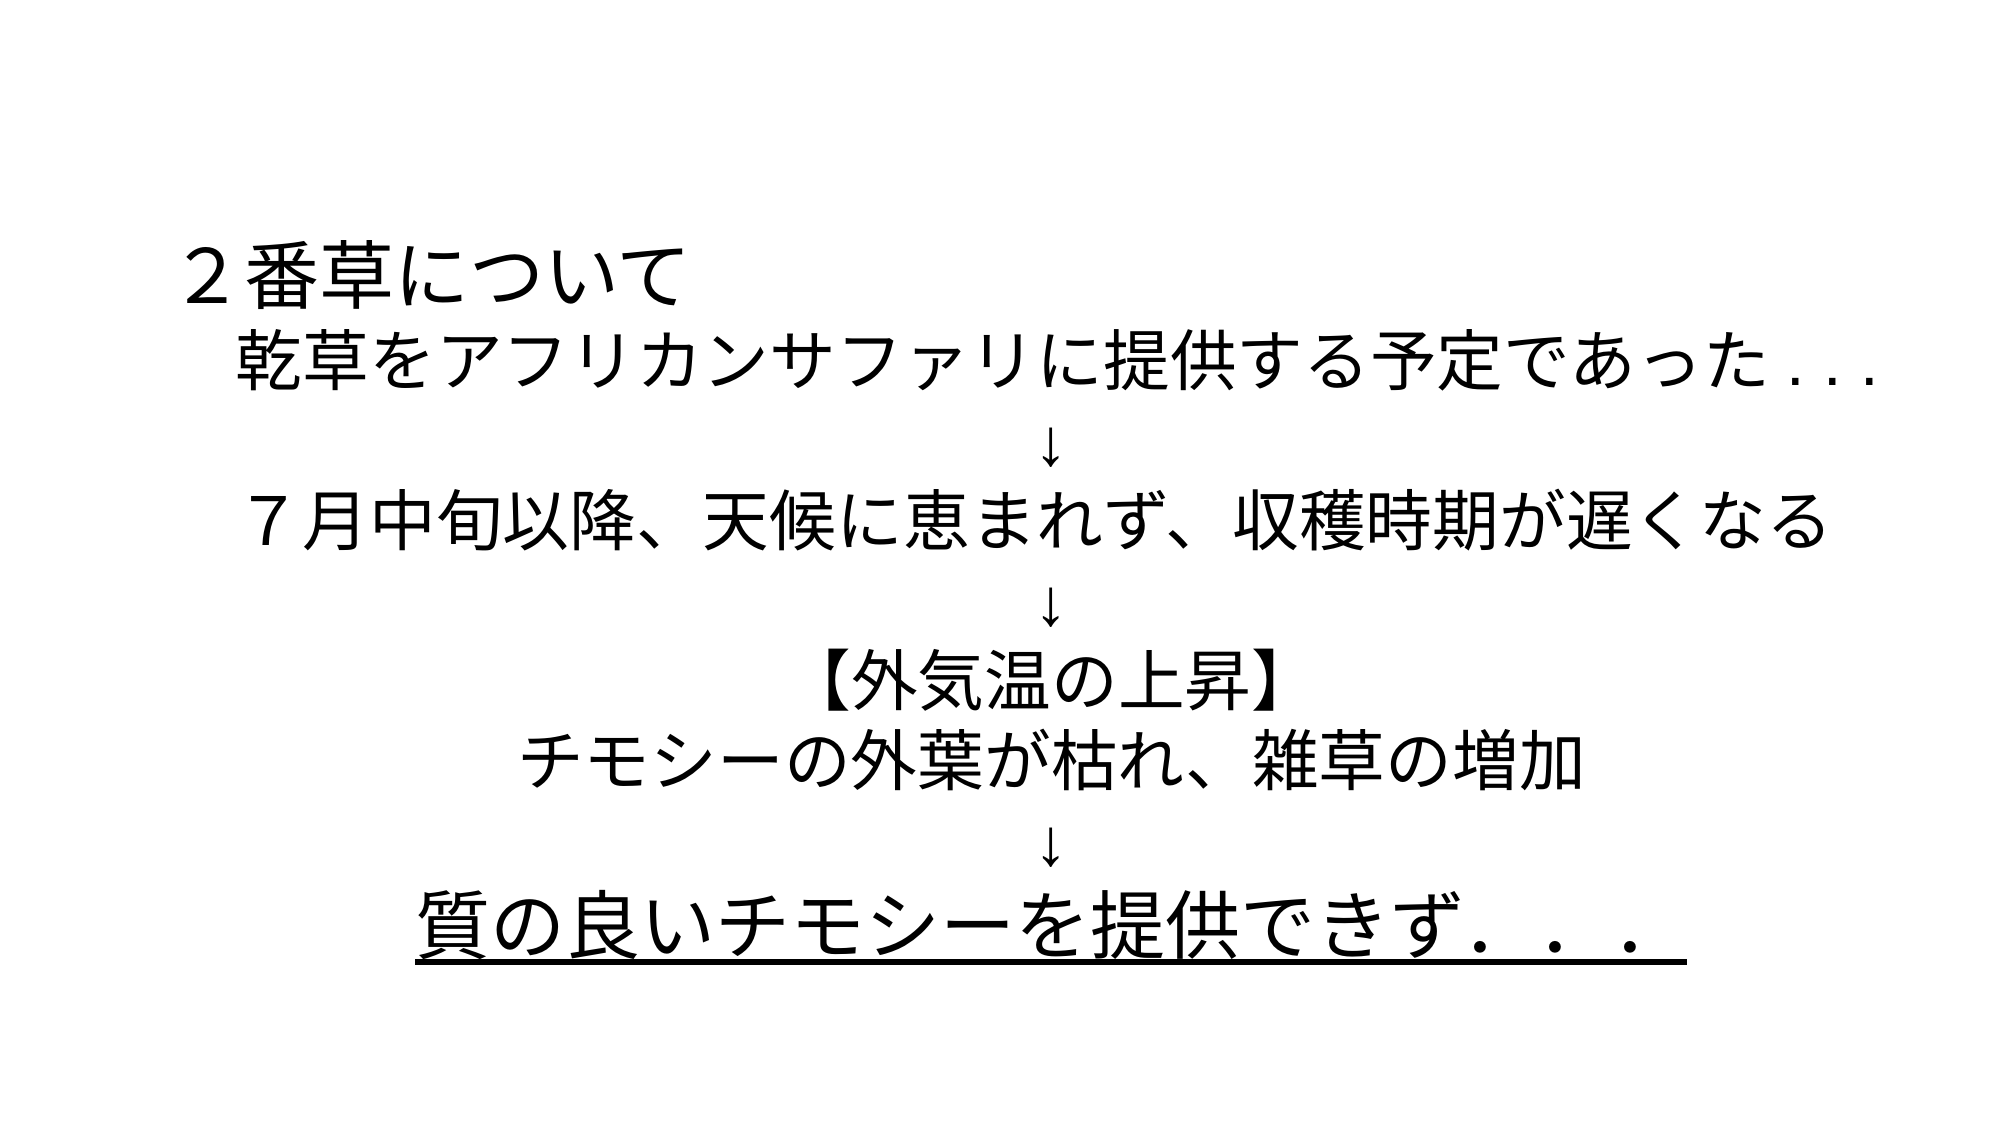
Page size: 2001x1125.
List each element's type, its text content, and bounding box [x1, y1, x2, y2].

text_box ２番草について 乾草をアフリカンサファリに提供する予定であった. . . ↓ ７月中旬以降、天候に恵まれず、収穫時期が遅くなる ↓ 【外気温の上昇】 チモシーの外葉が枯れ、雑草の増加 ↓ 質の良いチモシーを提供できず．．． [154, 221, 1949, 977]
